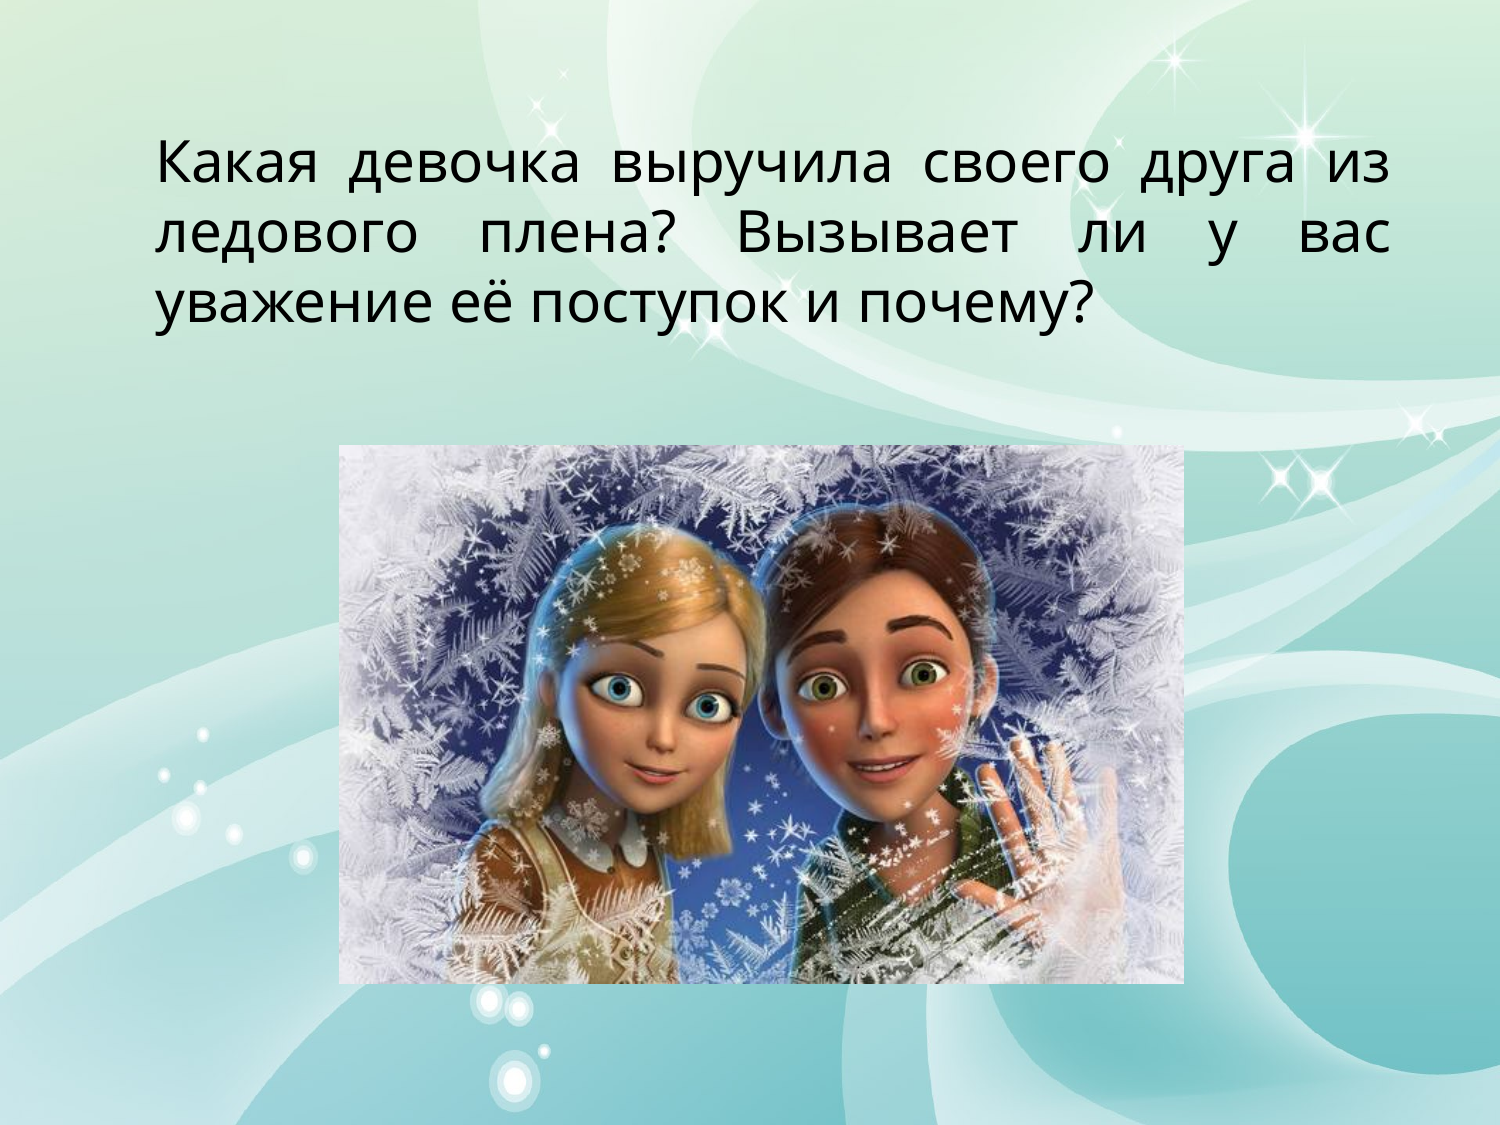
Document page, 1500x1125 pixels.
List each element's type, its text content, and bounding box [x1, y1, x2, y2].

picture [0, 0, 1500, 1125]
text_box Какая девочка выручила своего друга из ледового плена? Вызывает ли у вас уважение её поступок и почему? [140, 117, 1407, 342]
